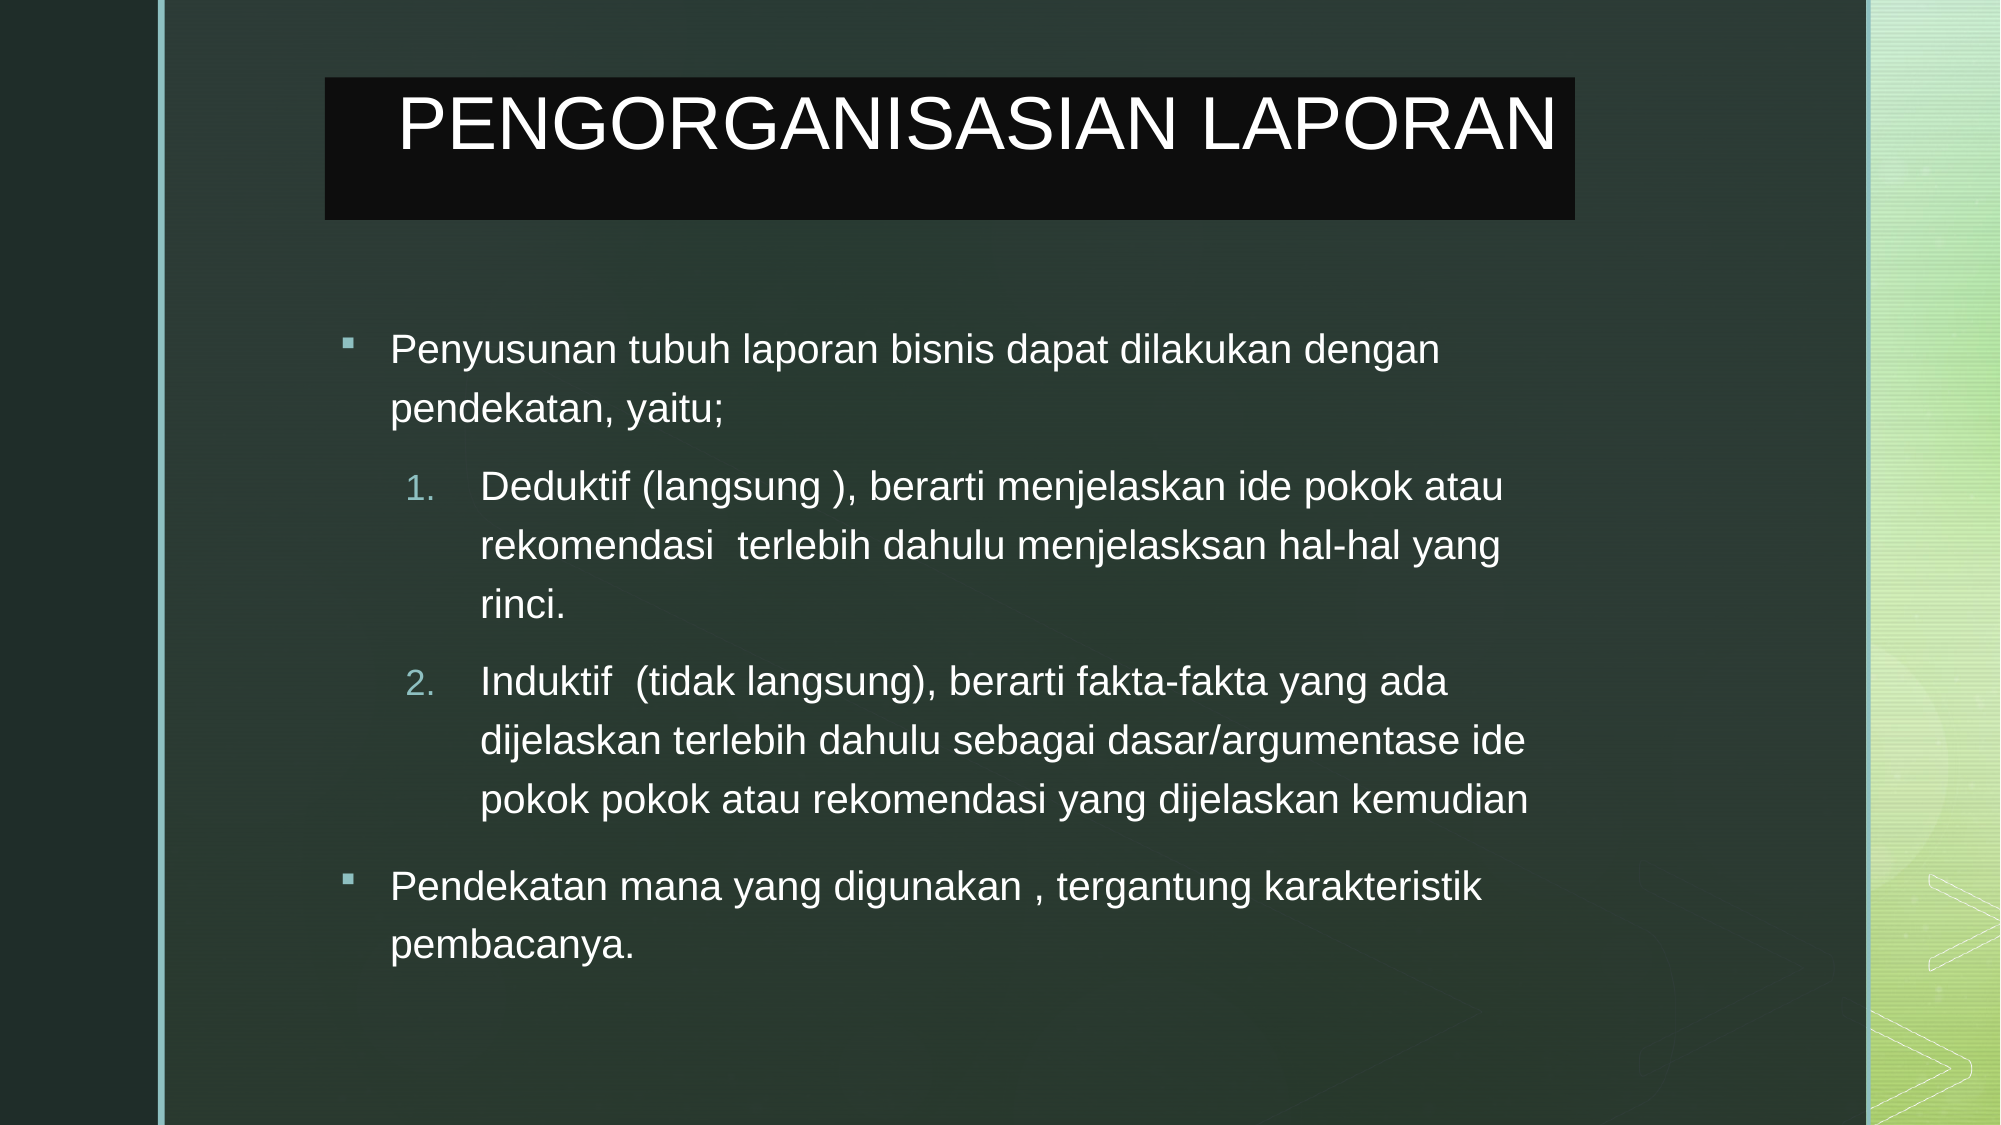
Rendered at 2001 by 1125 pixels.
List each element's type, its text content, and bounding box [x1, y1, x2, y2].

list Penyusunan tubuh laporan bisnis dapat dilakukan dengan pendekatan, yaitu; Deduktif (langsung ), berarti menjelaskan ide pokok atau rekomendasi terlebih dahulu menjelasksan hal-hal yang rinci. Induktif (tidak langsung), berarti fakta-fakta yang ada dijelaskan terlebih dahulu sebagai dasar/argumentase ide pokok pokok atau rekomendasi yang dijelaskan kemudian Pendekatan mana yang digunakan , tergantung karakteristik pembacanya. [324, 275, 1550, 1005]
picture [1871, 0, 2001, 1125]
title PENGORGANISASIAN LAPORAN [324, 77, 1575, 220]
